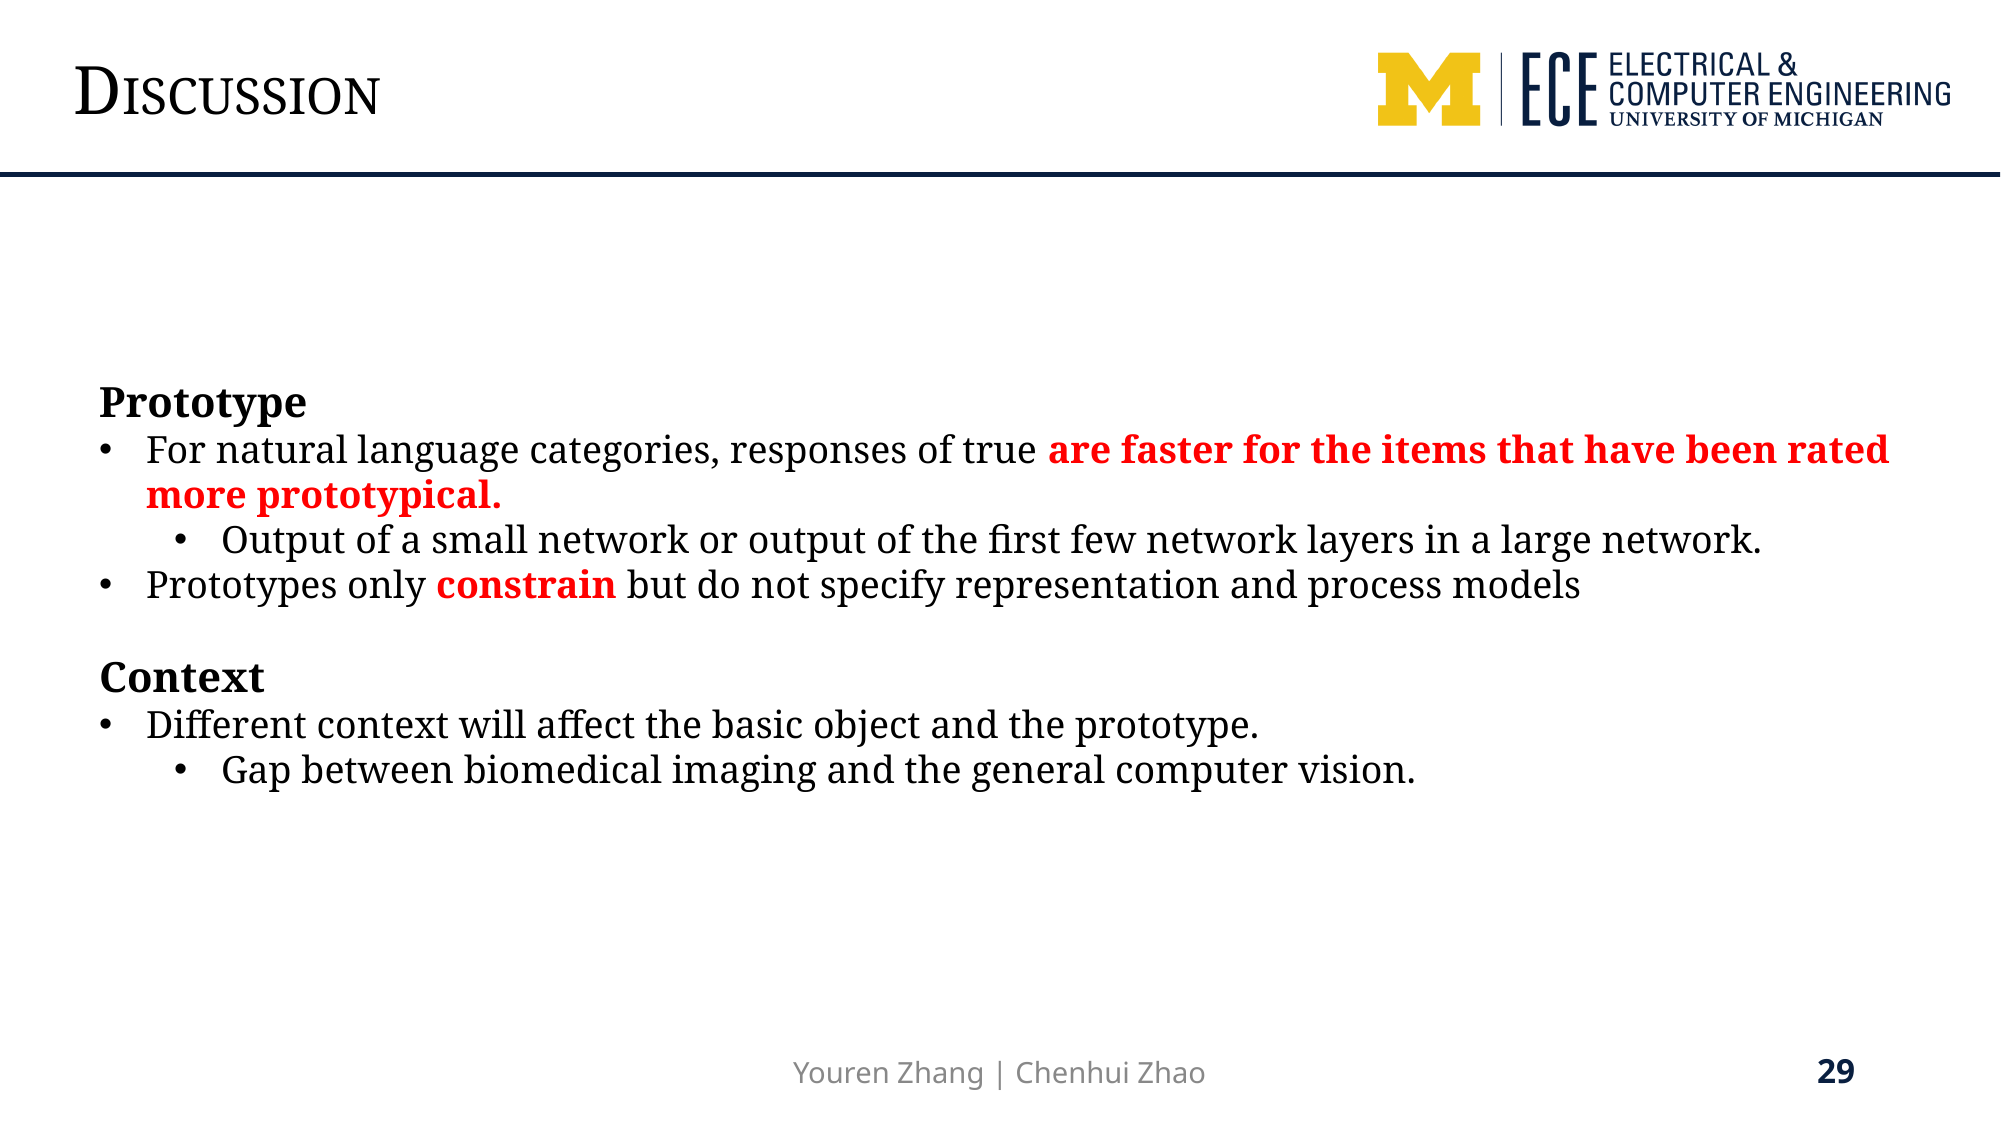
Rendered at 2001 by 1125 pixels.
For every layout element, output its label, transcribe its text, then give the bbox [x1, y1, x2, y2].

text_box Prototype For natural language categories, responses of true are faster for the items that have been rated more prototypical. Output of a small network or output of the first few network layers in a large network. Prototypes only constrain but do not specify representation and process models Context Different context will affect the basic object and the prototype. Gap between biomedical imaging and the general computer vision. [91, 368, 1909, 799]
text_box DISCUSSION [66, 40, 1330, 136]
text_box Youren Zhang | Chenhui Zhao [669, 1046, 1330, 1097]
picture [1378, 28, 1950, 150]
slide_number 29 [1807, 1044, 1863, 1101]
